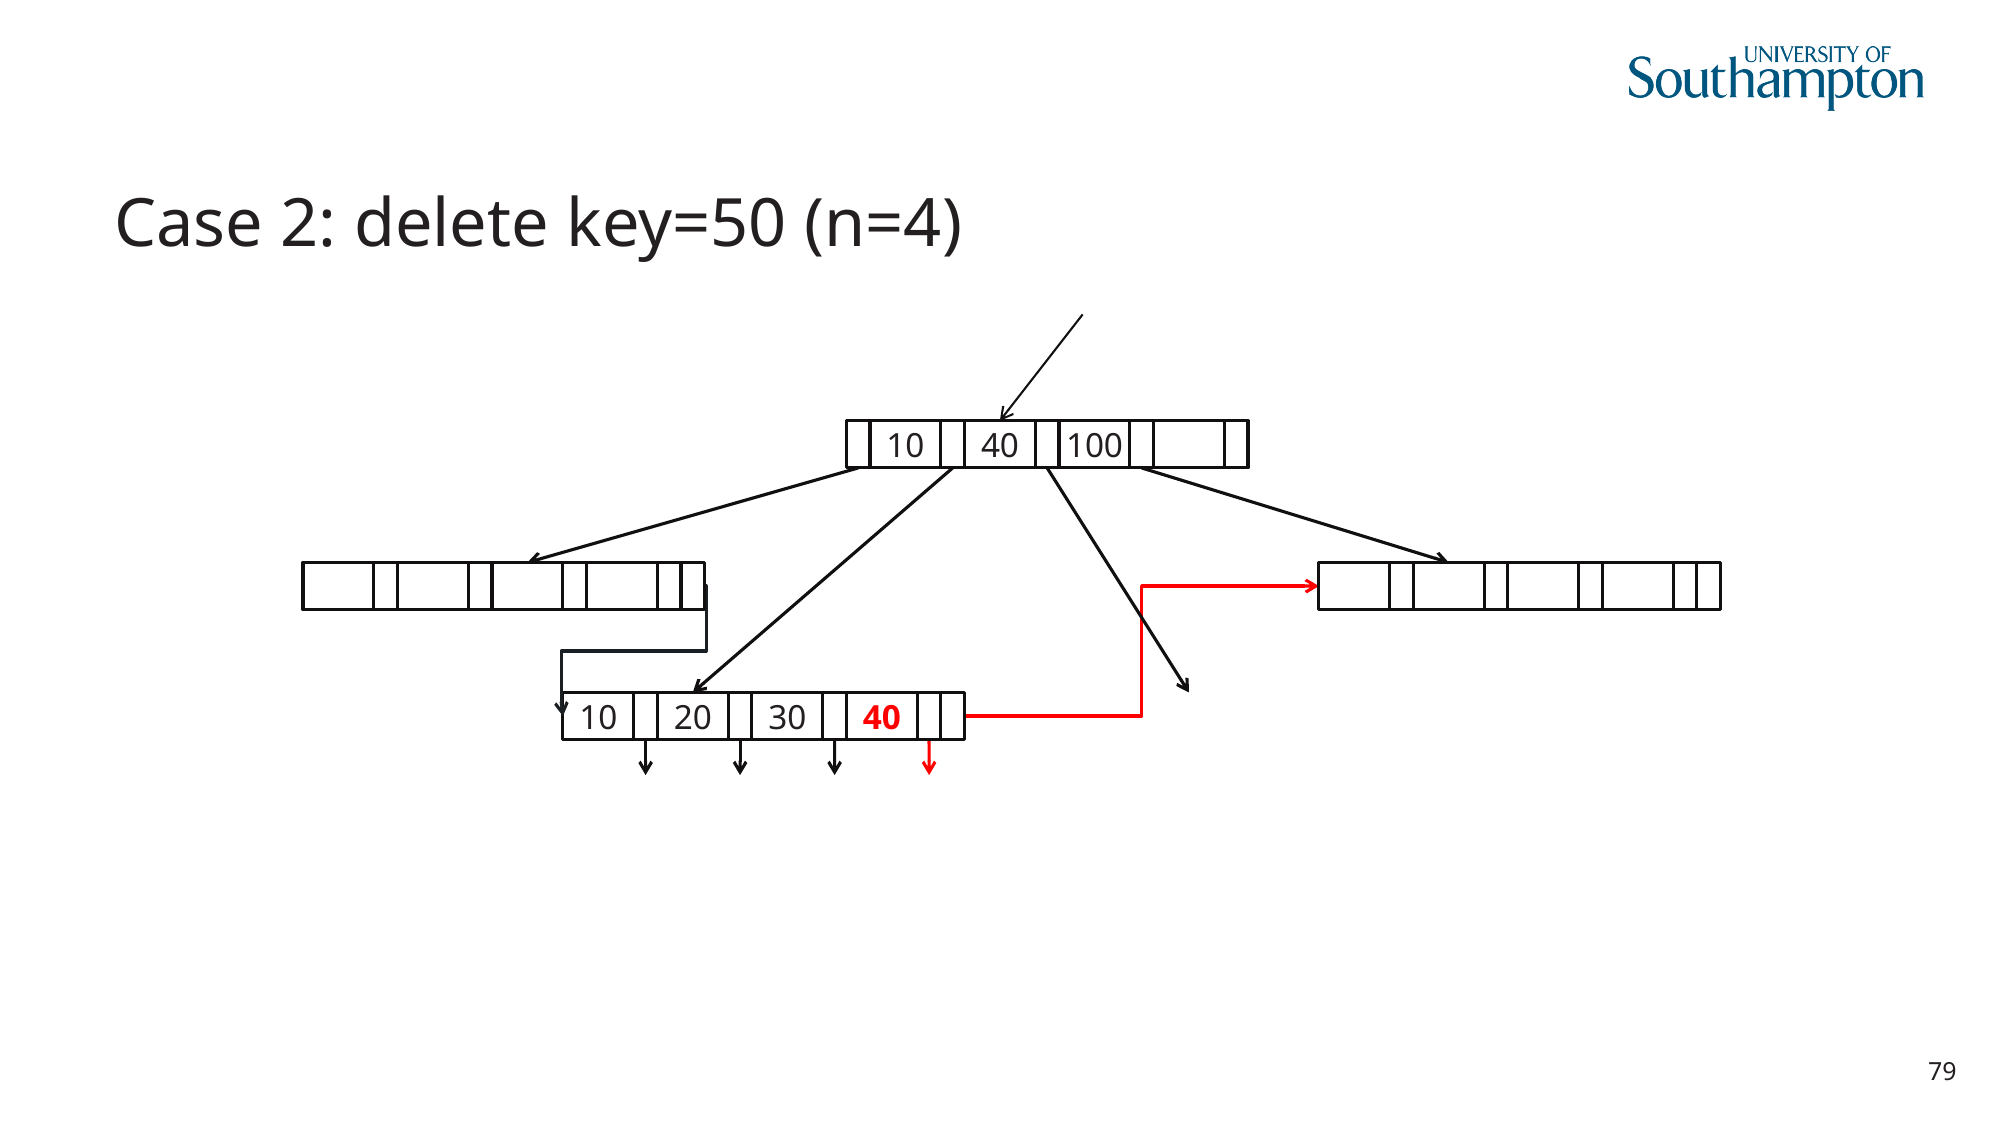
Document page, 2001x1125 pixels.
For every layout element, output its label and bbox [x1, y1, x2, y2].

text_box [303, 314, 1721, 776]
picture [1869, 48, 1877, 60]
picture [1629, 71, 1648, 95]
picture [1629, 46, 1924, 111]
title [102, 113, 1898, 268]
